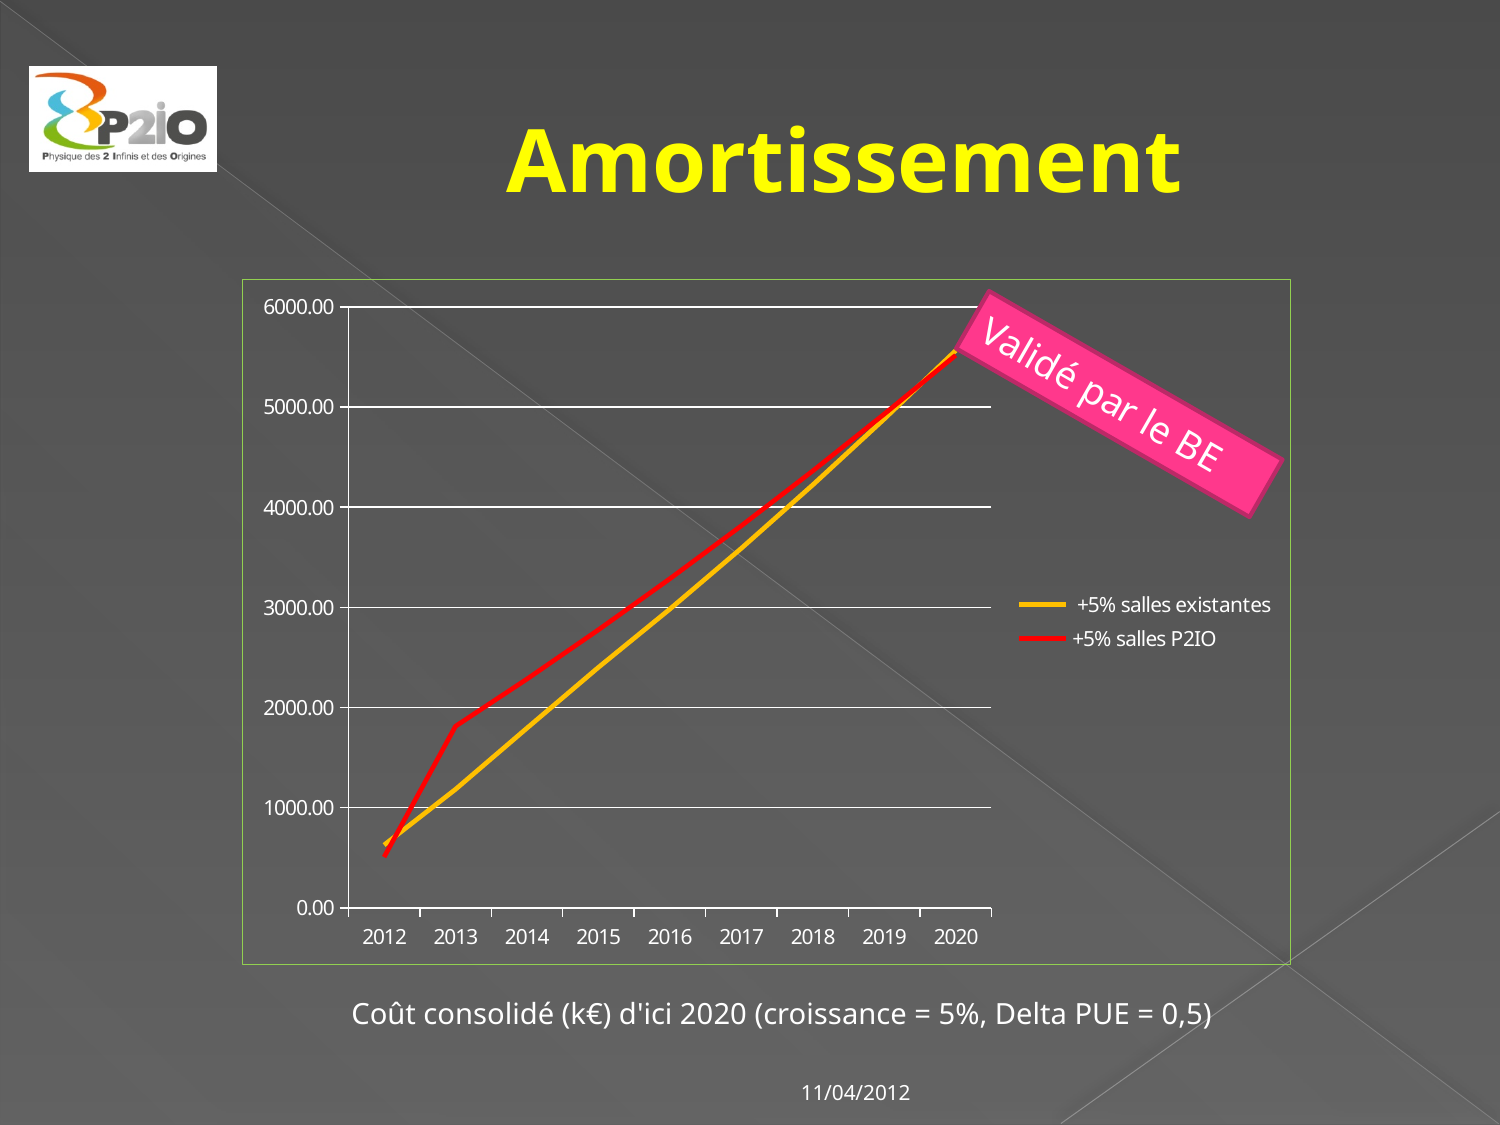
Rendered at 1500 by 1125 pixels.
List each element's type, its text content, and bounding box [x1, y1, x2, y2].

picture [29, 66, 217, 172]
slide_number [786, 1062, 1136, 1113]
text_box Coût consolidé (k€) d'ici 2020 (croissance = 5%, Delta PUE = 0,5) [336, 987, 1258, 1038]
title Amortissement [218, 42, 1471, 273]
chart [241, 278, 1291, 965]
